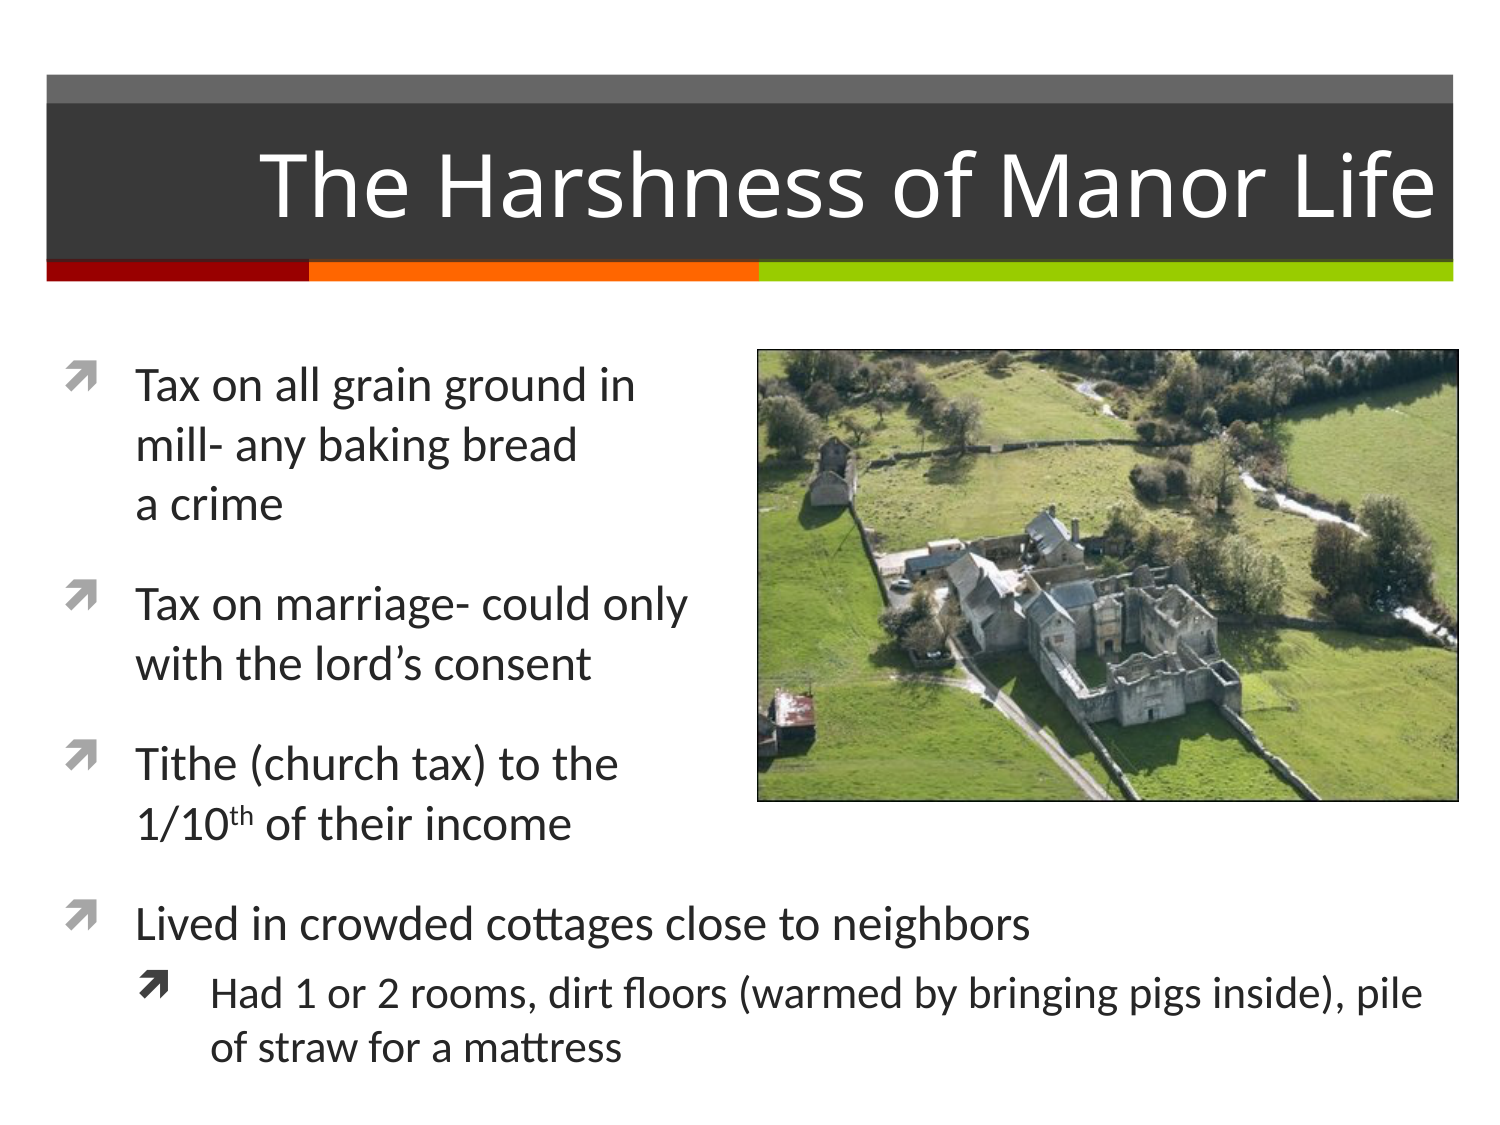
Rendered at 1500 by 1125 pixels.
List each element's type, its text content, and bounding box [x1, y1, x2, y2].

list Tax on all grain ground in the mill- any baking bread elsewhere was a crime Tax on marriage- could only marry with the lord’s consent Tithe (church tax) to the priest- 1/10th of their income Lived in crowded cottages close to neighbors Had 1 or 2 rooms, dirt floors (warmed by bringing pigs inside), pile of straw for a mattress [46, 344, 1454, 1082]
picture [757, 349, 1459, 802]
title The Harshness of Manor Life [46, 103, 1454, 263]
